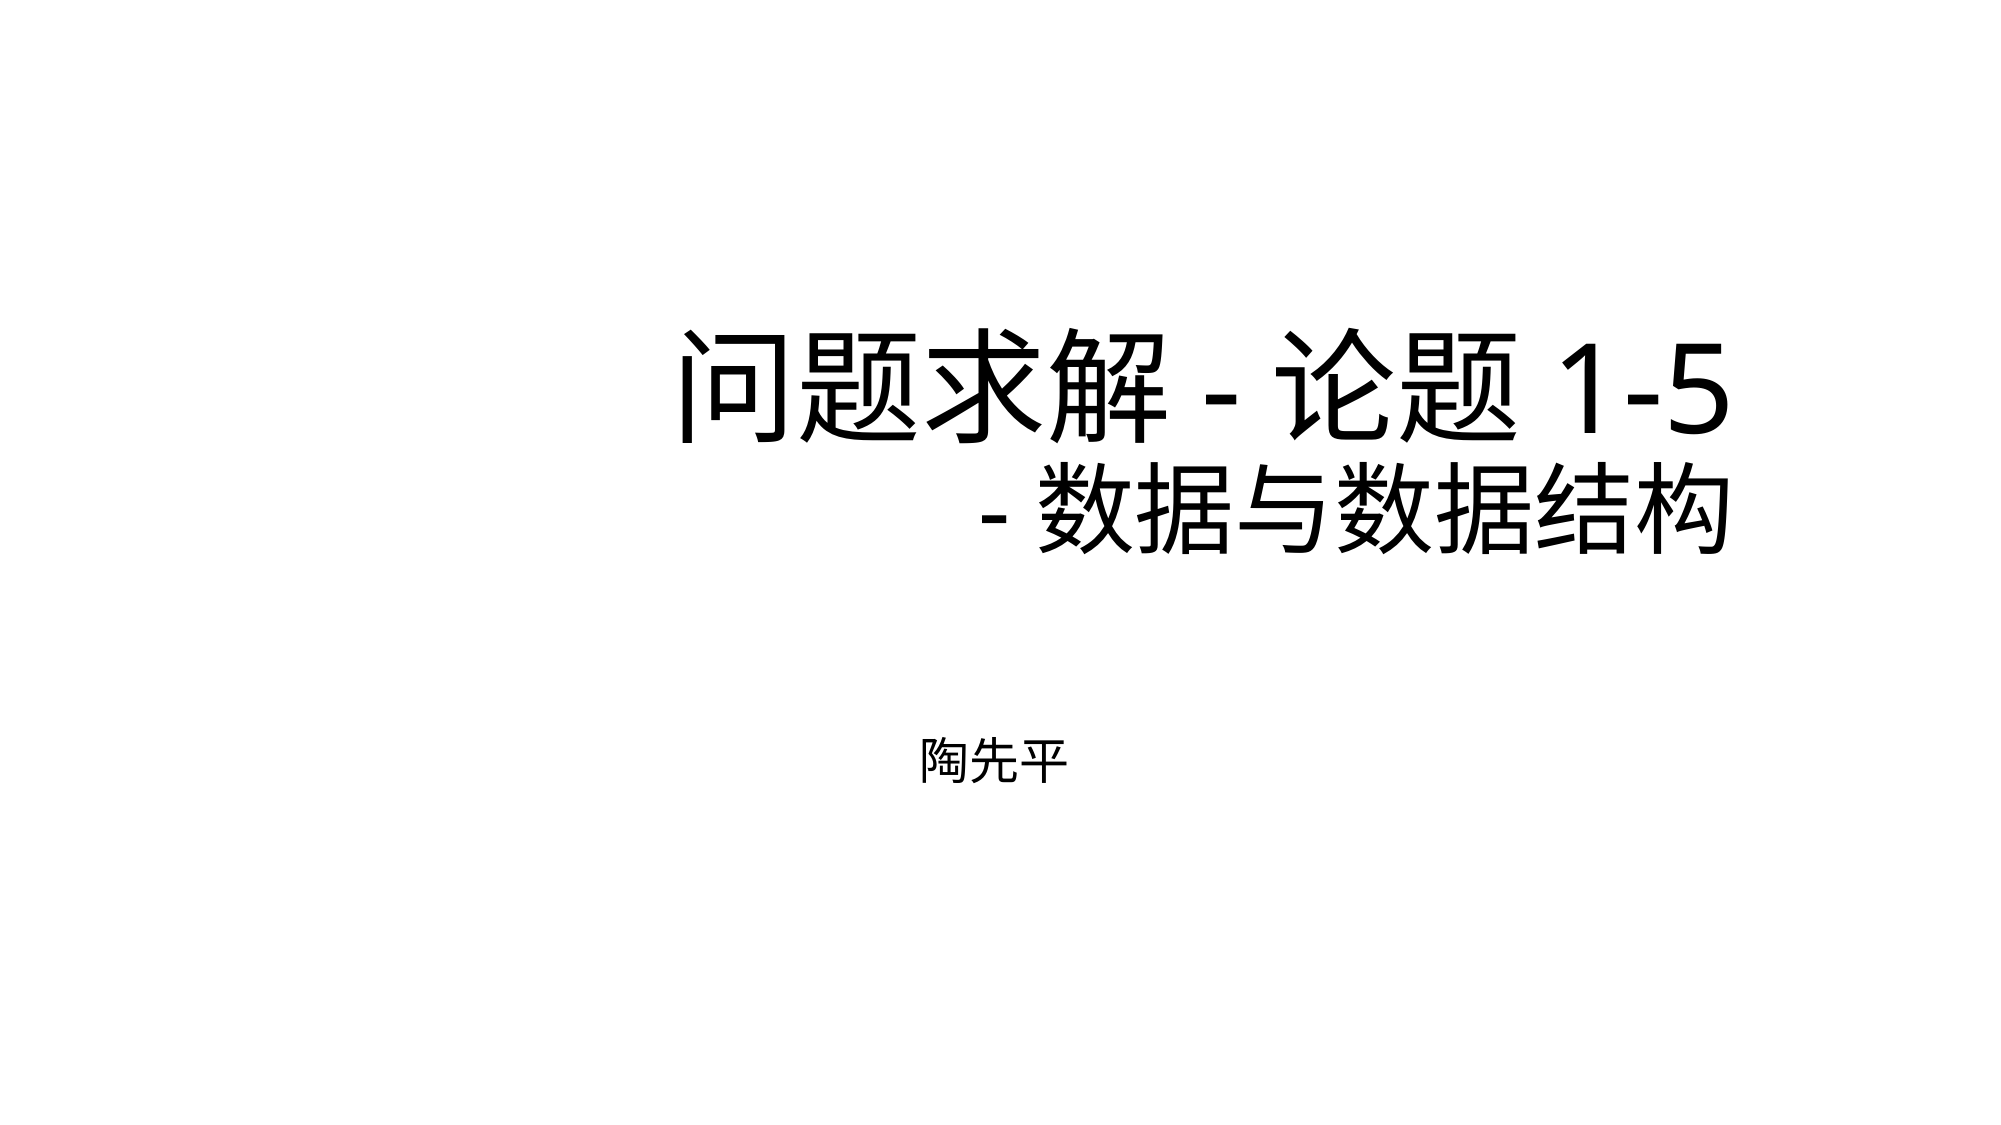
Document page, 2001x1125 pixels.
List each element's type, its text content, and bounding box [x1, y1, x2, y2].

subtitle 陶先平 [249, 728, 1750, 1001]
title 问题求解-论题1-5 -数据与数据结构 [249, 184, 1750, 576]
